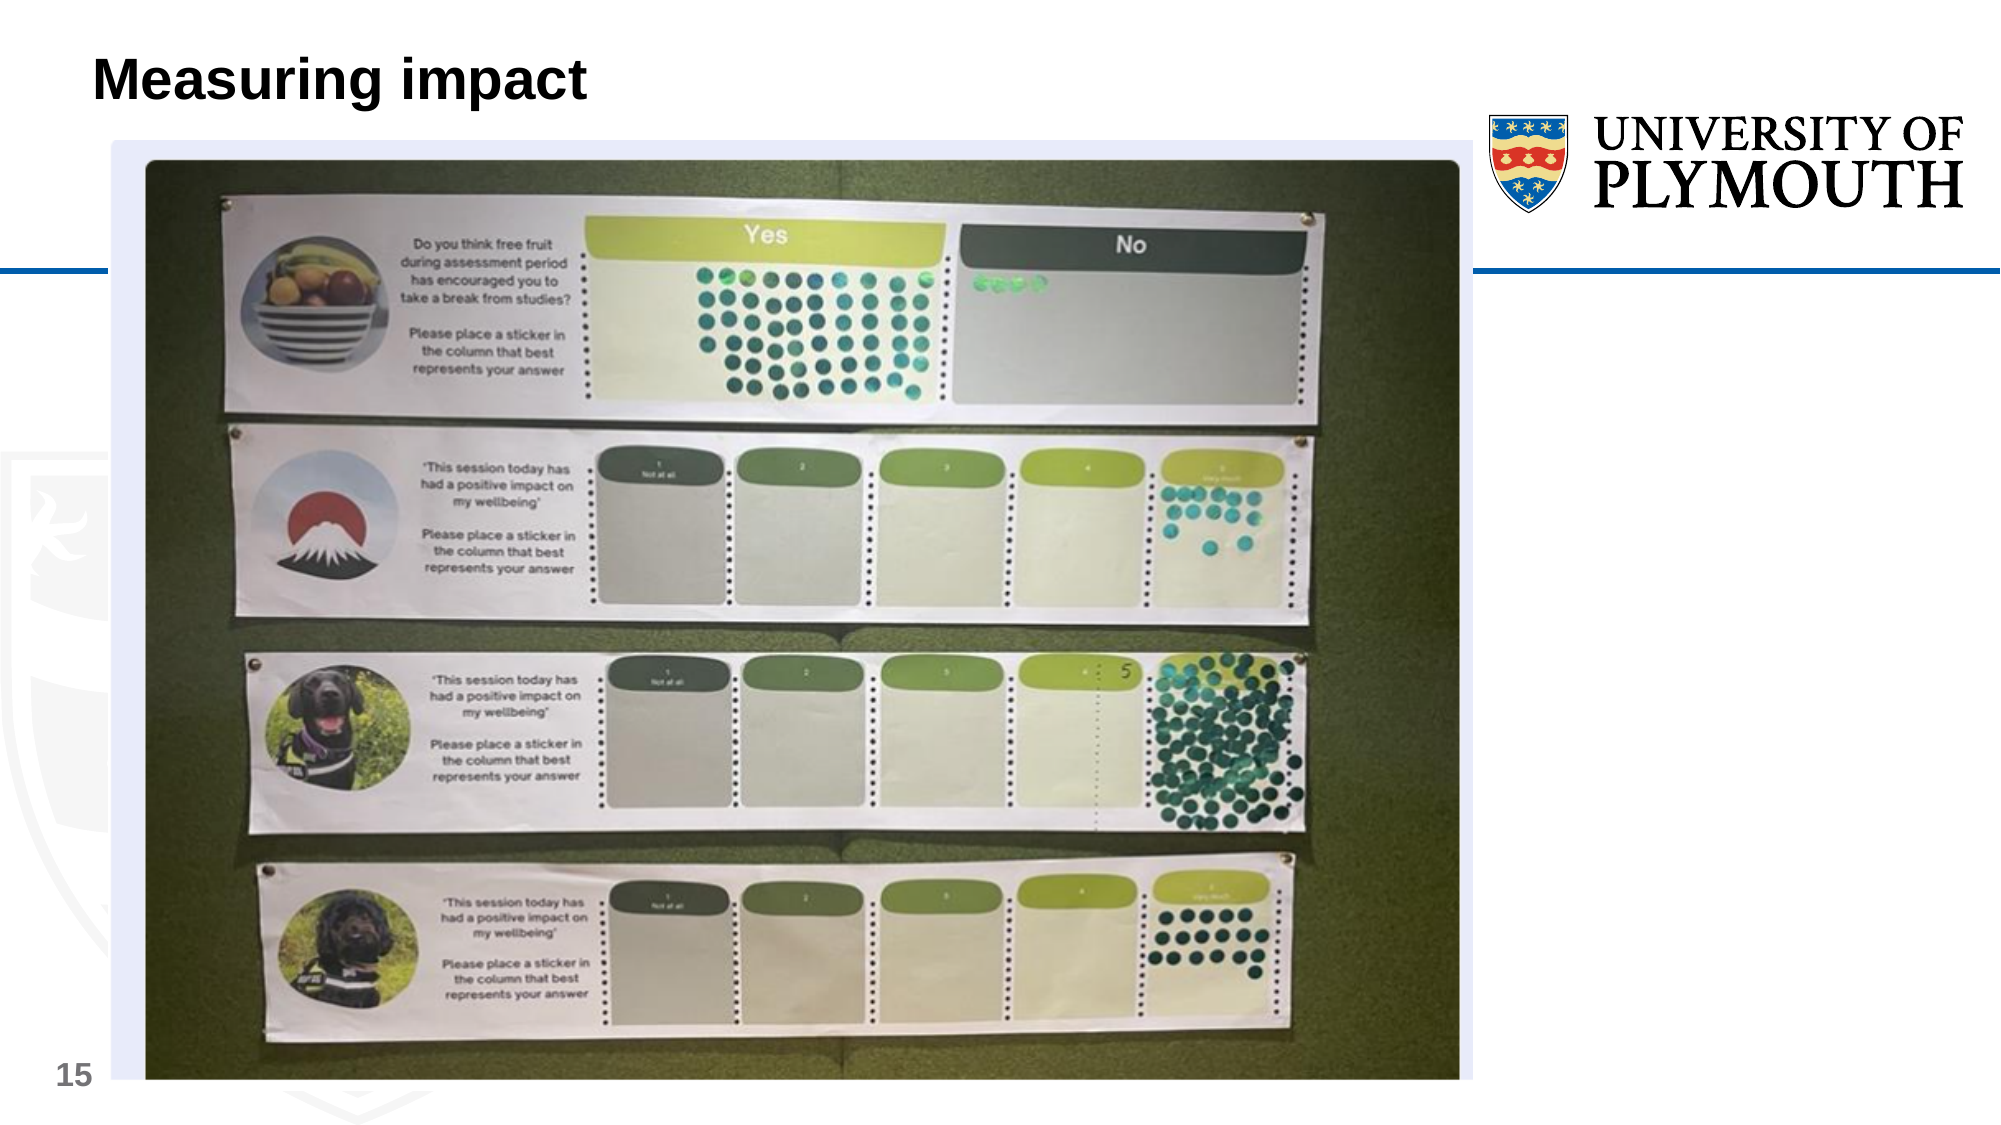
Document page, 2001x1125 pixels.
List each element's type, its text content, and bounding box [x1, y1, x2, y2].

title Measuring impact [92, 34, 1457, 194]
picture [107, 140, 1473, 1091]
slide_number 15 [31, 1042, 93, 1103]
